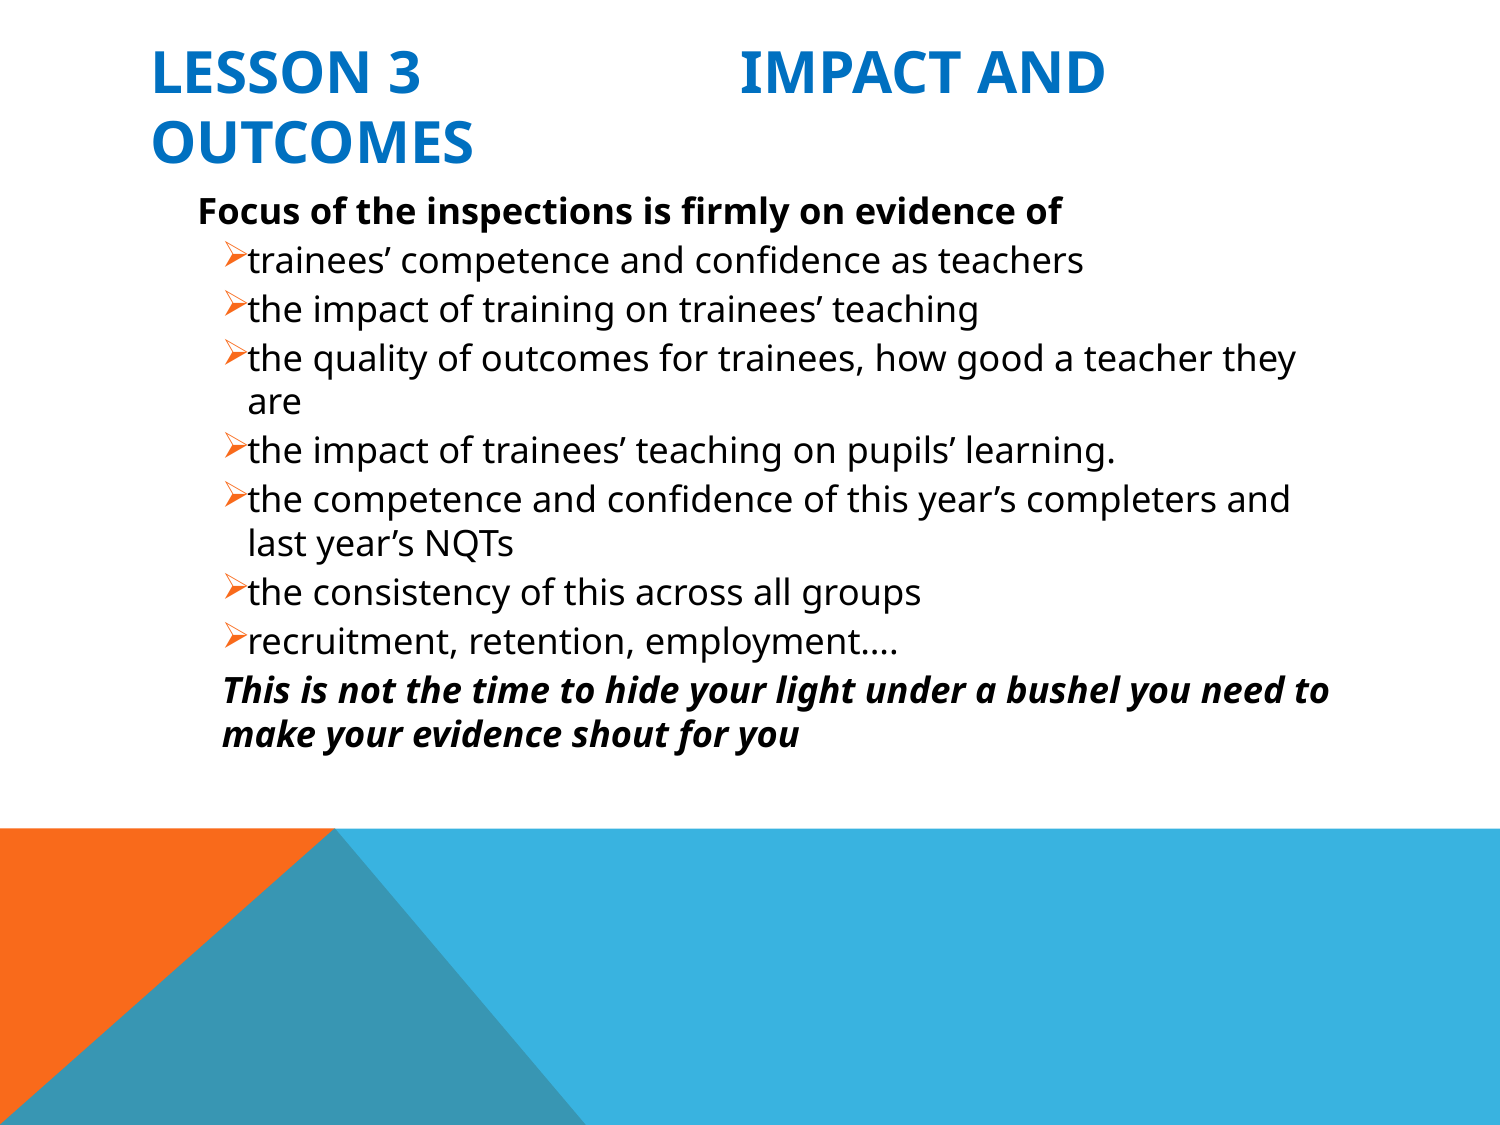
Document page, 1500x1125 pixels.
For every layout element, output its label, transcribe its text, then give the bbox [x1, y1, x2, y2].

title Lesson 3 impact and outcomes [135, 60, 1369, 150]
list Focus of the inspections is firmly on evidence of trainees’ competence and confidence as teachers the impact of training on trainees’ teaching the quality of outcomes for trainees, how good a teacher they are the impact of trainees’ teaching on pupils’ learning. the competence and confidence of this year’s completers and last year’s NQTs the consistency of this across all groups recruitment, retention, employment…. This is not the time to hide your light under a bushel you need to make your evidence shout for you [135, 180, 1369, 768]
